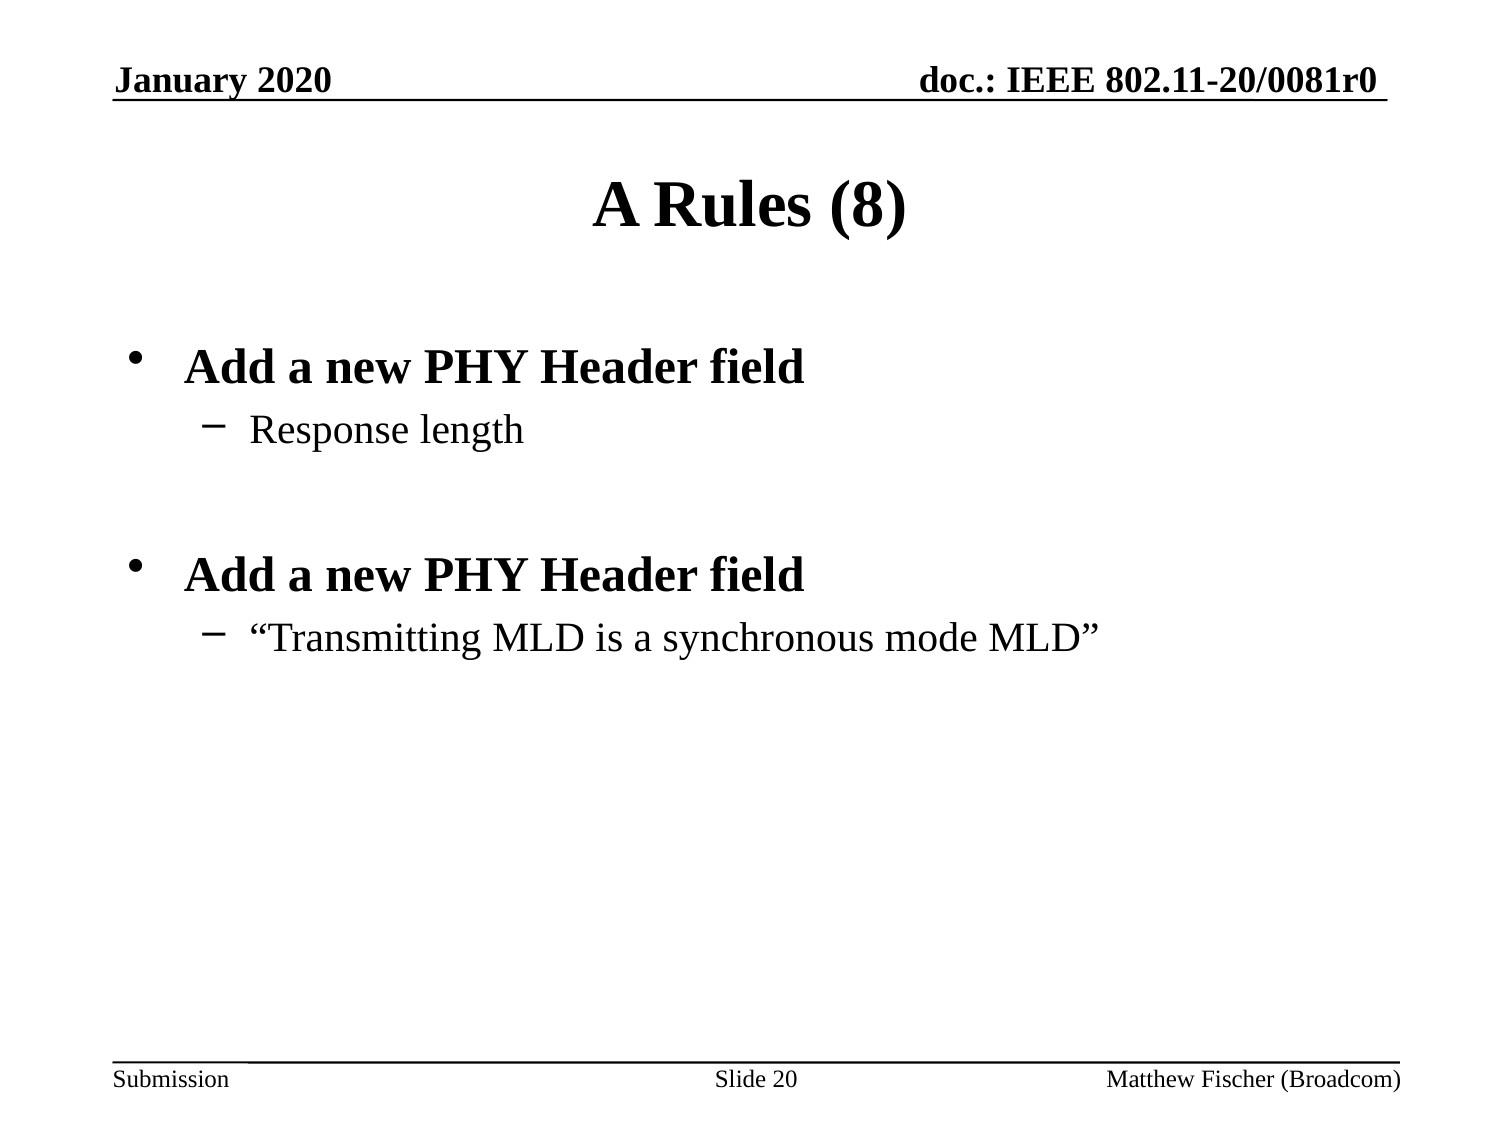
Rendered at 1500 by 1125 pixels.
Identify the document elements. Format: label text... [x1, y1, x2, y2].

footer Matthew Fischer (Broadcom) [1102, 1061, 1402, 1093]
list Add a new PHY Header field Response length Add a new PHY Header field “Transmitting MLD is a synchronous mode MLD” [112, 326, 1388, 1002]
title A Rules (8) [112, 112, 1388, 288]
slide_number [114, 54, 335, 101]
slide_number Slide 20 [712, 1061, 800, 1093]
